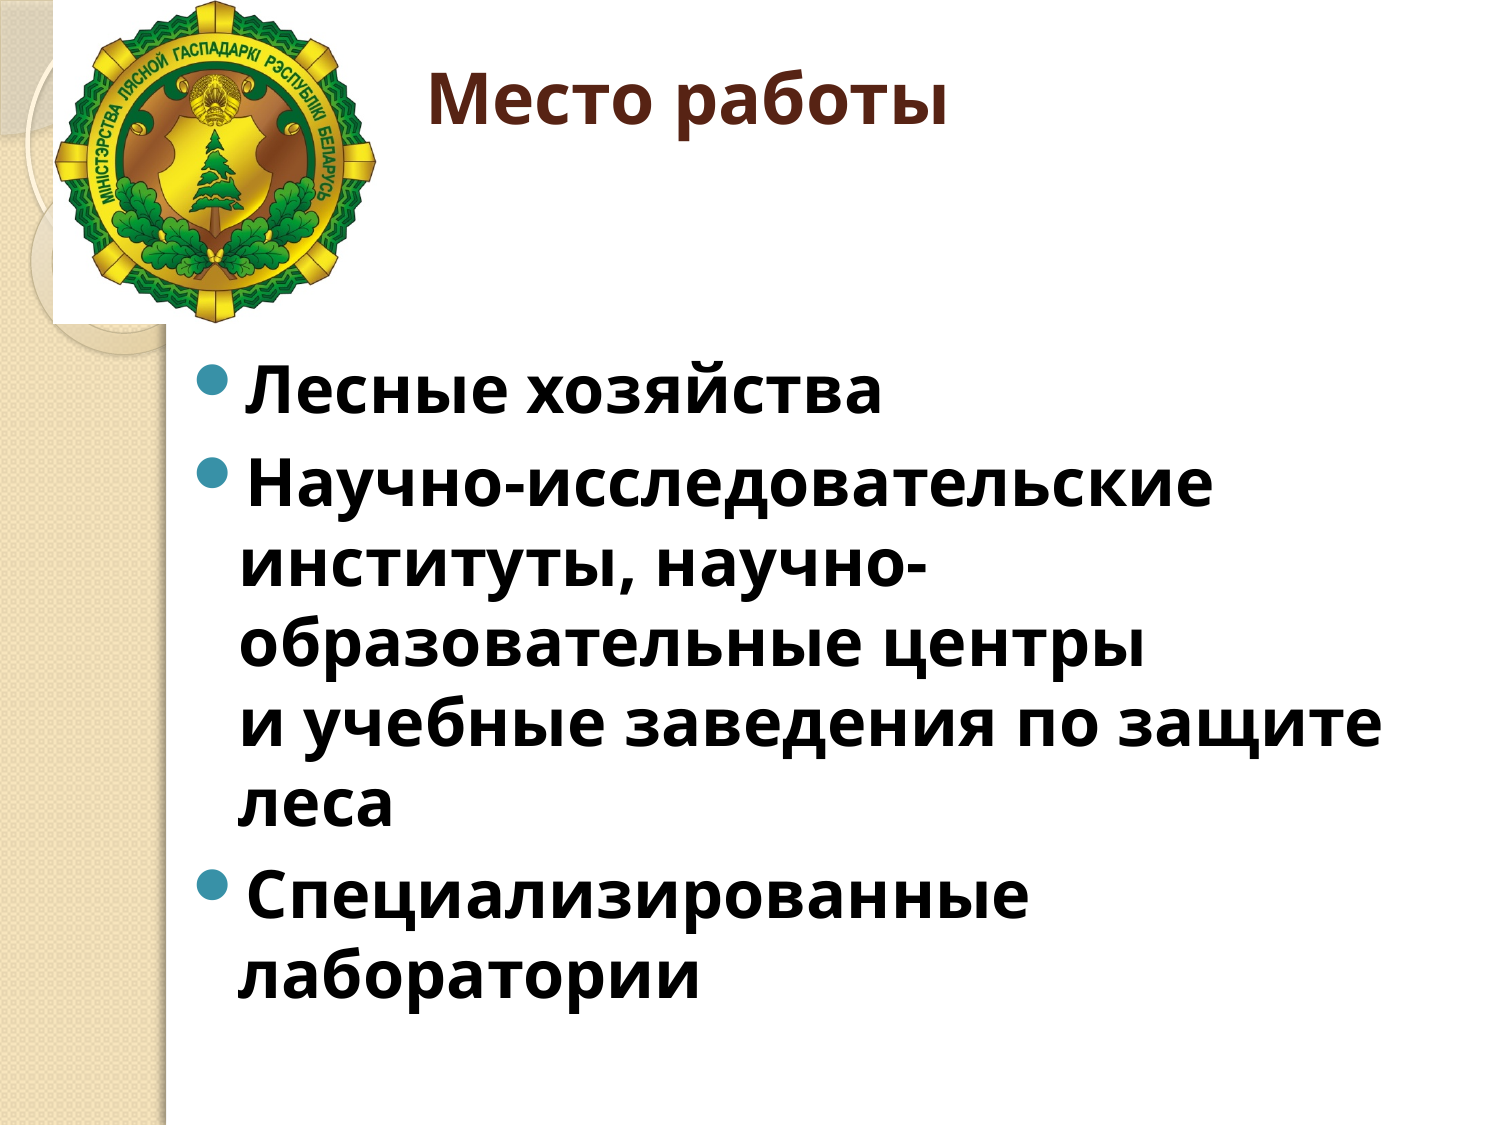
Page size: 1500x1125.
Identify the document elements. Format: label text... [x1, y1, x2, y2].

list Лесные хозяйства Научно-исследовательские институты, научно-образовательные центры и учебные заведения по защите леса Специализированные лаборатории [164, 339, 1425, 1005]
title Место работы [410, 45, 1466, 233]
picture [52, 0, 377, 324]
